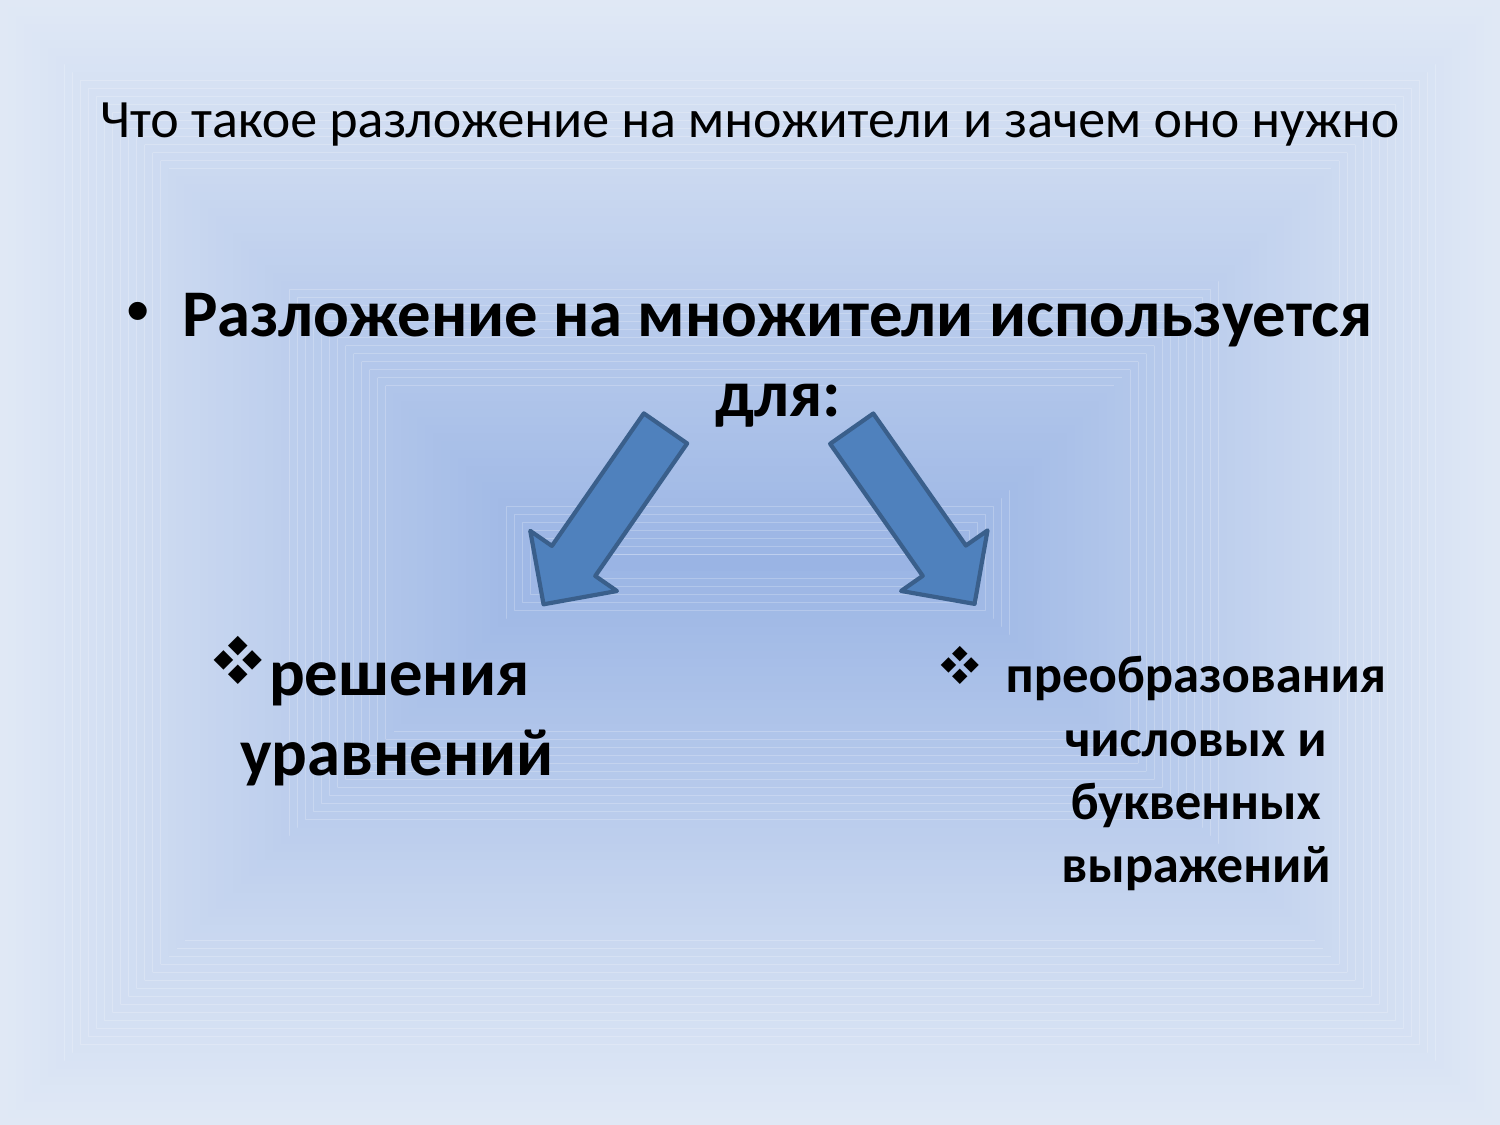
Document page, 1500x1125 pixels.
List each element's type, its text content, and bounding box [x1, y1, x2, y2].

text_box [528, 411, 690, 607]
text_box [828, 411, 990, 606]
text_box преобразования числовых и буквенных выражений [890, 632, 1454, 903]
title Что такое разложение на множители и зачем оно нужно [75, 45, 1425, 188]
list Разложение на множители используется для: [75, 262, 1425, 446]
text_box решения уравнений [117, 621, 622, 804]
